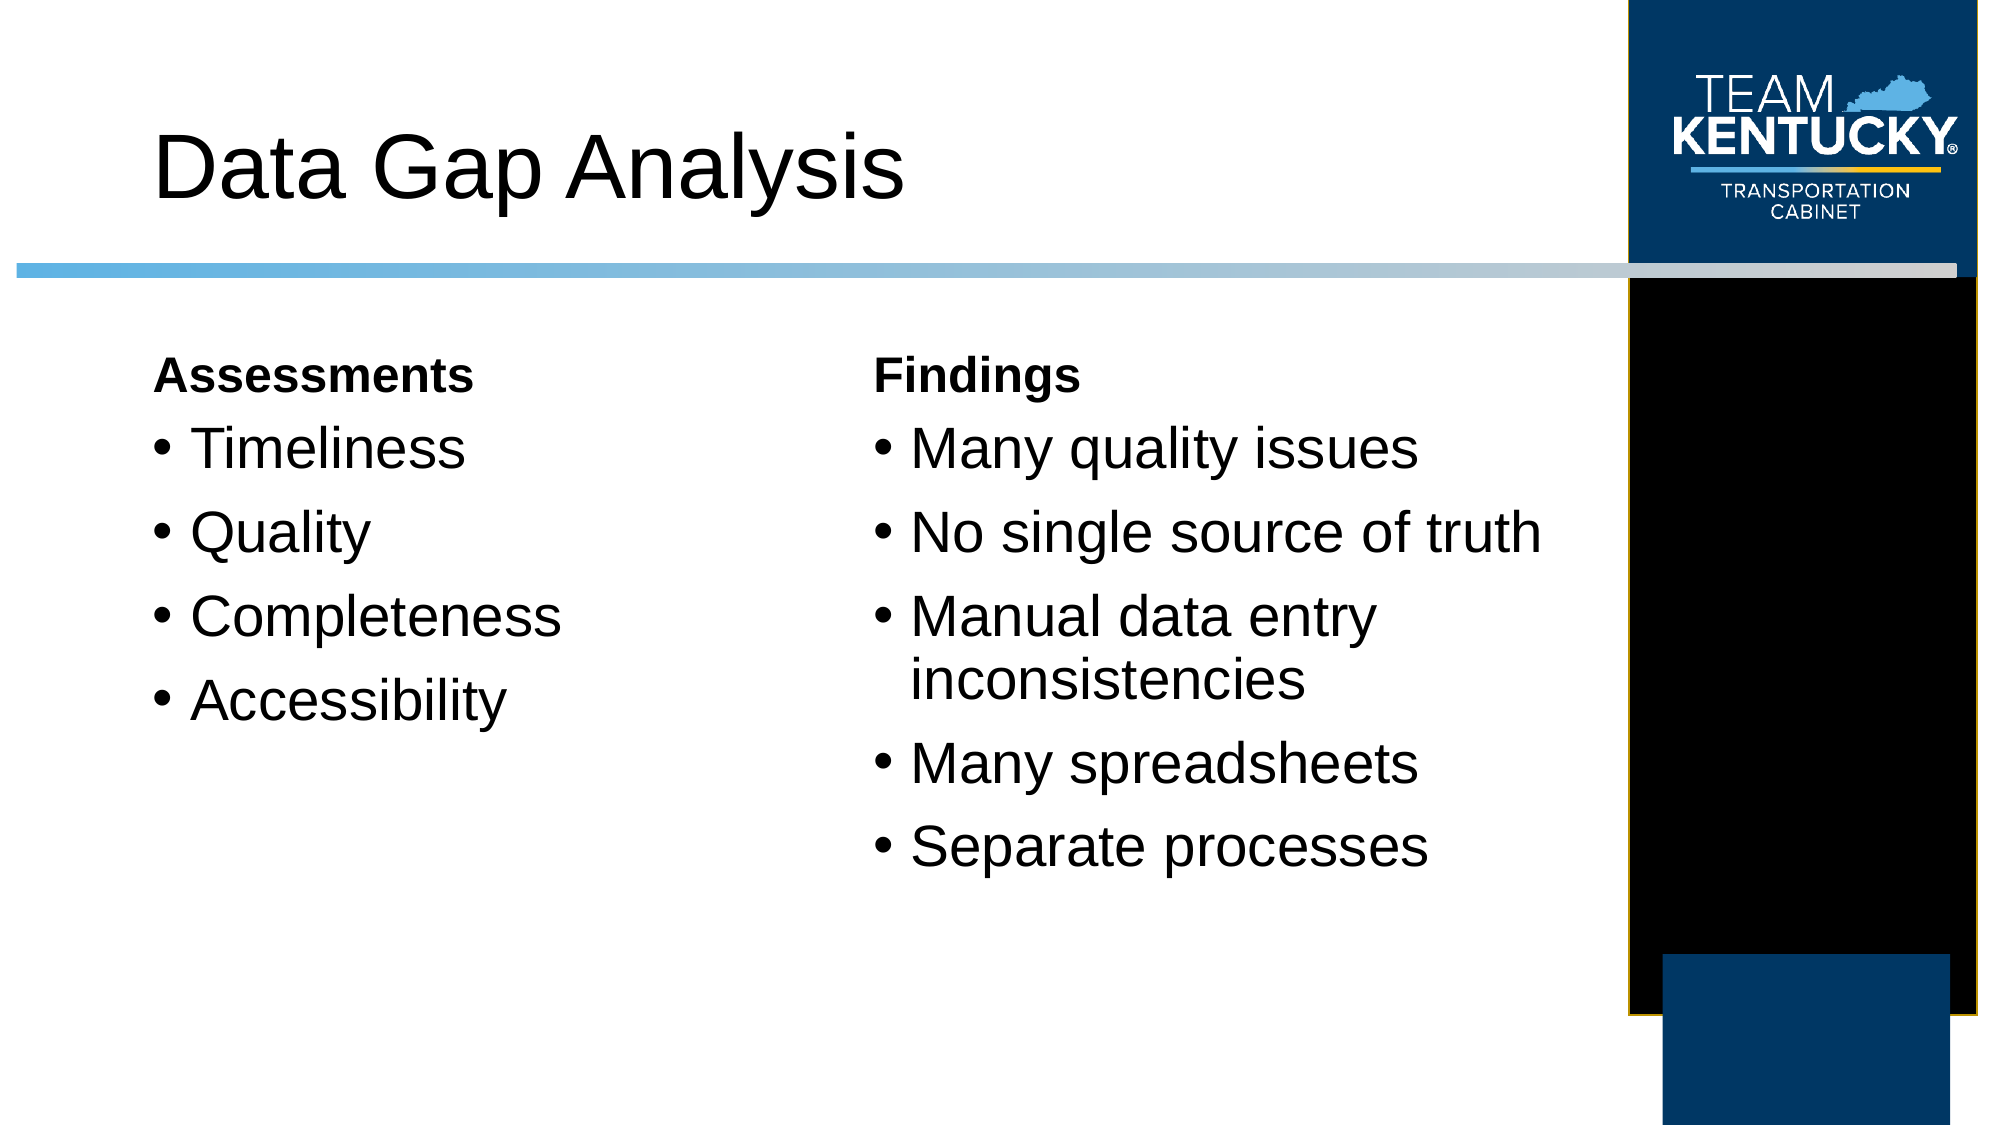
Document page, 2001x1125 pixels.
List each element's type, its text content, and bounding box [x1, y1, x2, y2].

list Many quality issues No single source of truth Manual data entry inconsistencies Many spreadsheets Separate processes [858, 410, 1569, 1016]
list Timeliness Quality Completeness Accessibility [137, 410, 832, 1016]
list Findings [858, 275, 1569, 410]
picture [1662, 59, 1967, 233]
list Assessments [137, 275, 832, 410]
title Data Gap Analysis [137, 59, 1569, 278]
